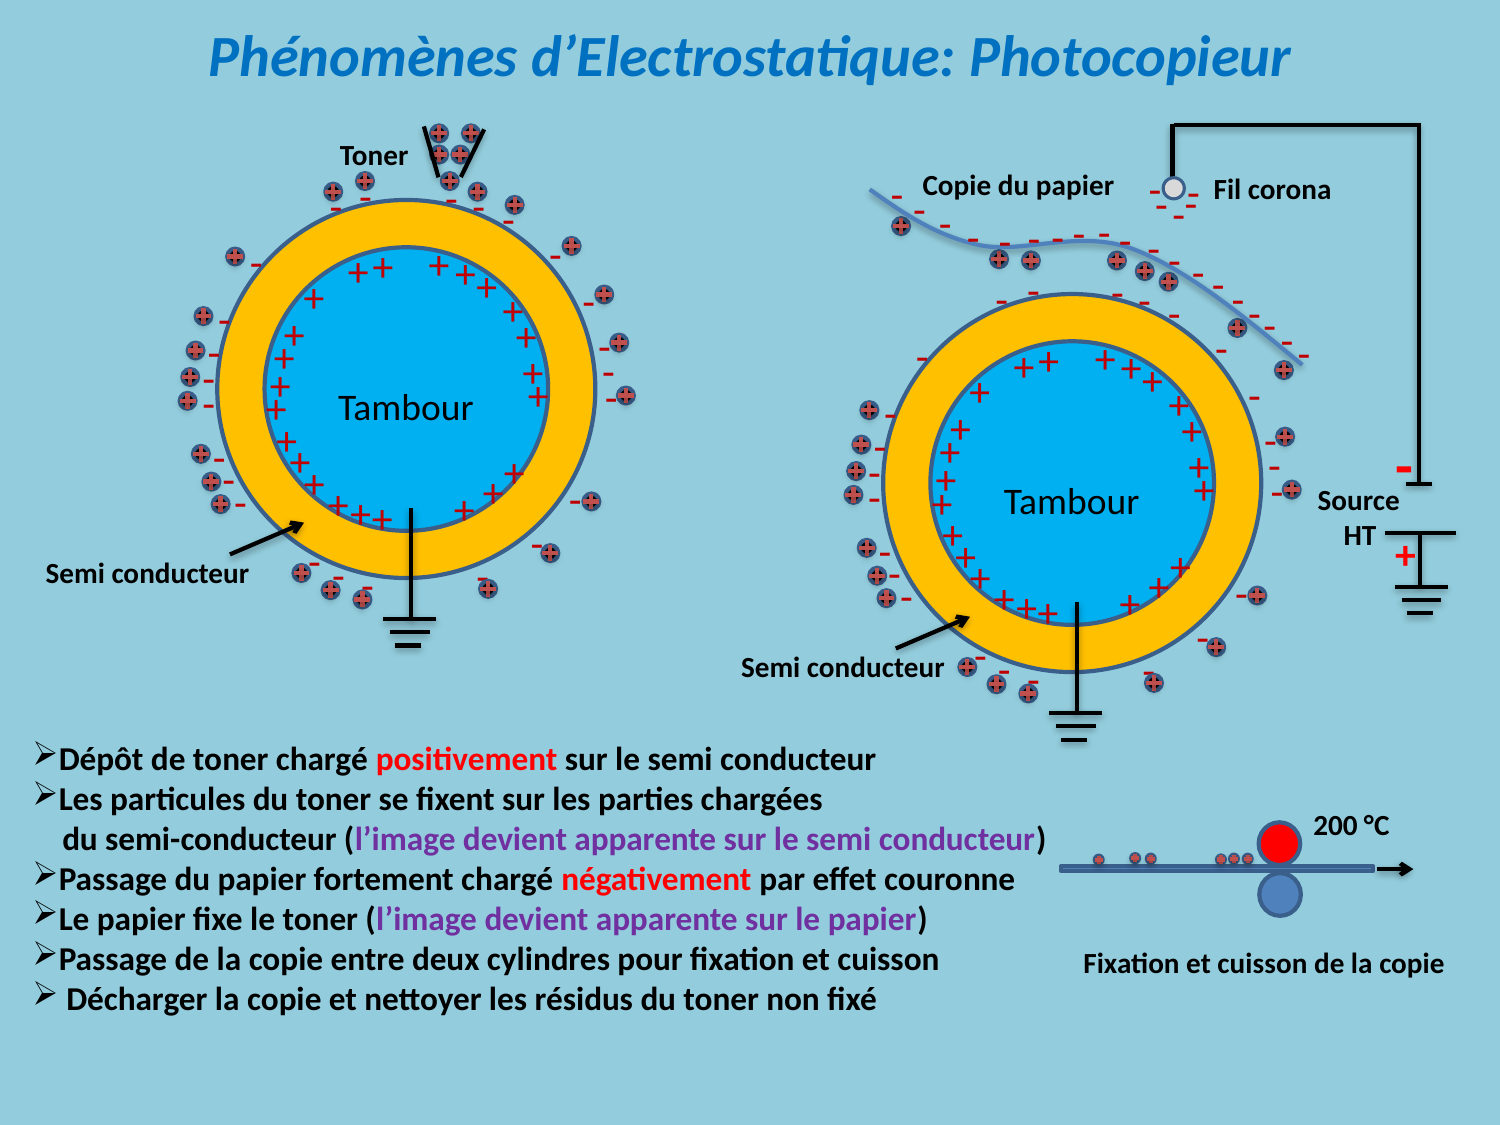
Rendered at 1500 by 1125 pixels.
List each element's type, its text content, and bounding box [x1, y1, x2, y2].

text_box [30, 125, 635, 646]
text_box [726, 122, 1456, 740]
title Phénomènes d’Electrostatique: Photocopieur [75, 7, 1425, 100]
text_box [1060, 798, 1483, 988]
text_box Dépôt de toner chargé positivement sur le semi conducteur Les particules du toner se fixent sur les parties chargées du semi-conducteur (l’image devient apparente sur le semi conducteur) Passage du papier fortement chargé négativement par effet couronne Le papier fixe le toner (l’image devient apparente sur le papier) Passage de la copie entre deux cylindres pour fixation et cuisson Décharger la copie et nettoyer les résidus du toner non fixé [17, 730, 1069, 1025]
